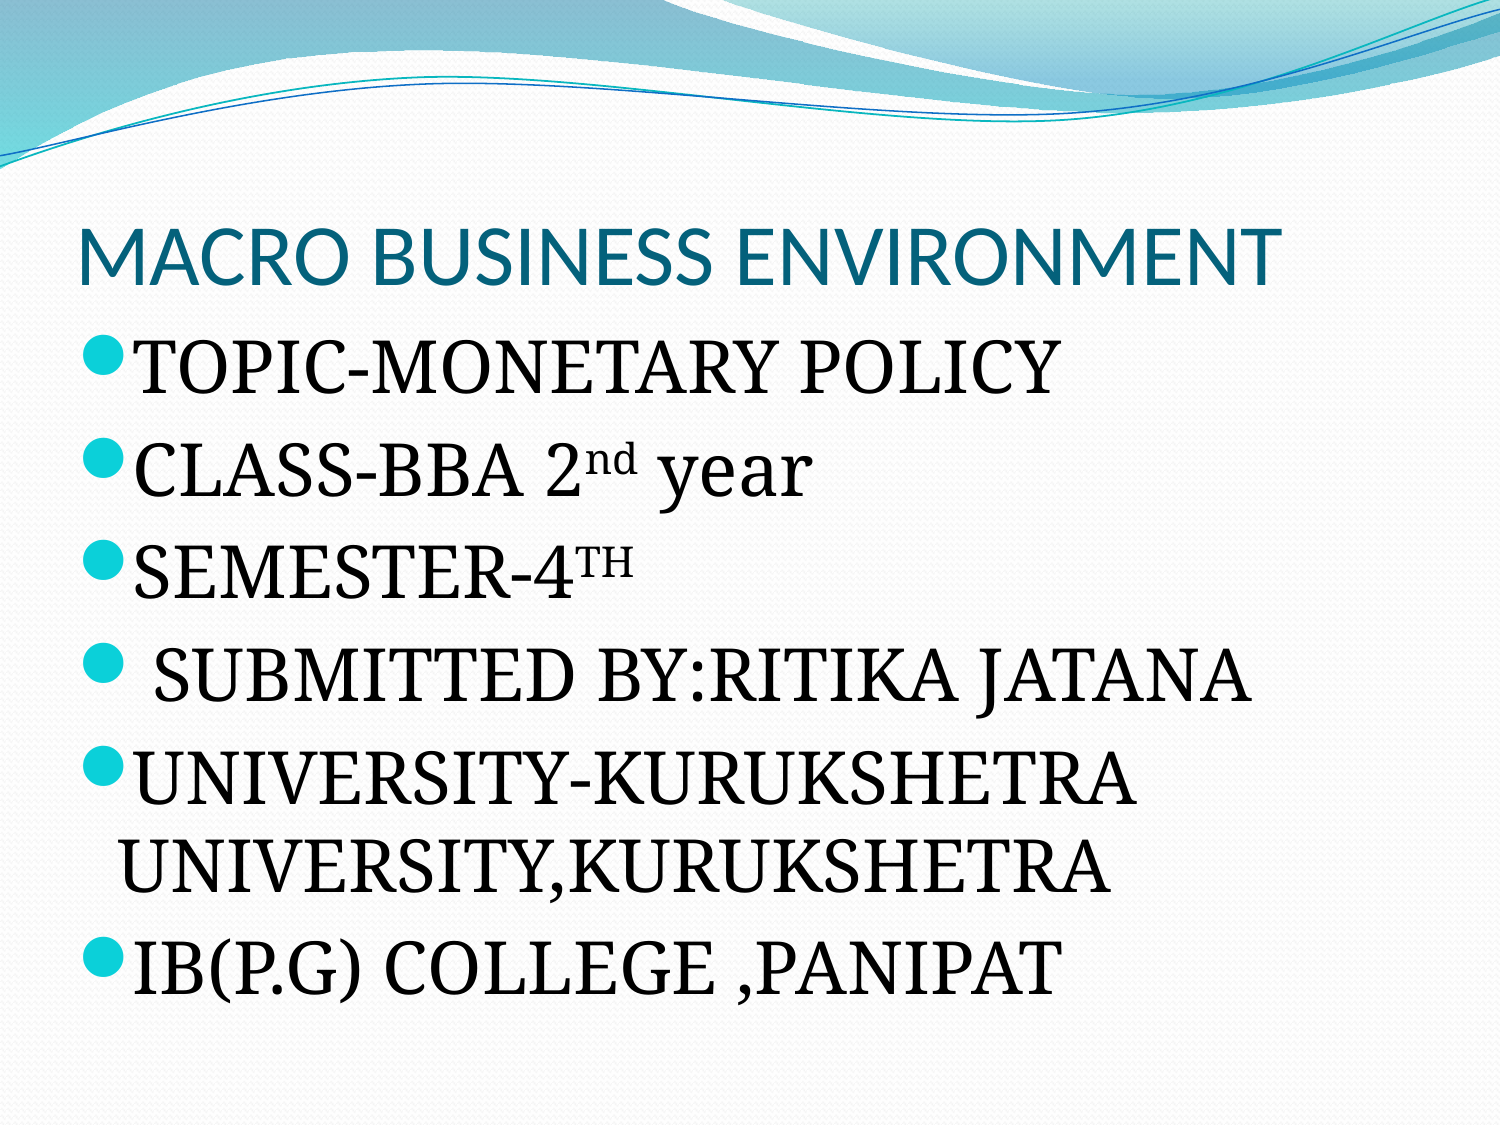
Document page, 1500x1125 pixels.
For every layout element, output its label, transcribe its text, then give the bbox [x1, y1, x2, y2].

title MACRO BUSINESS ENVIRONMENT [75, 115, 1425, 303]
list TOPIC-MONETARY POLICY CLASS-BBA 2nd year SEMESTER-4TH SUBMITTED BY:RITIKA JATANA UNIVERSITY-KURUKSHETRA UNIVERSITY,KURUKSHETRA IB(P.G) COLLEGE ,PANIPAT [62, 312, 1413, 1033]
